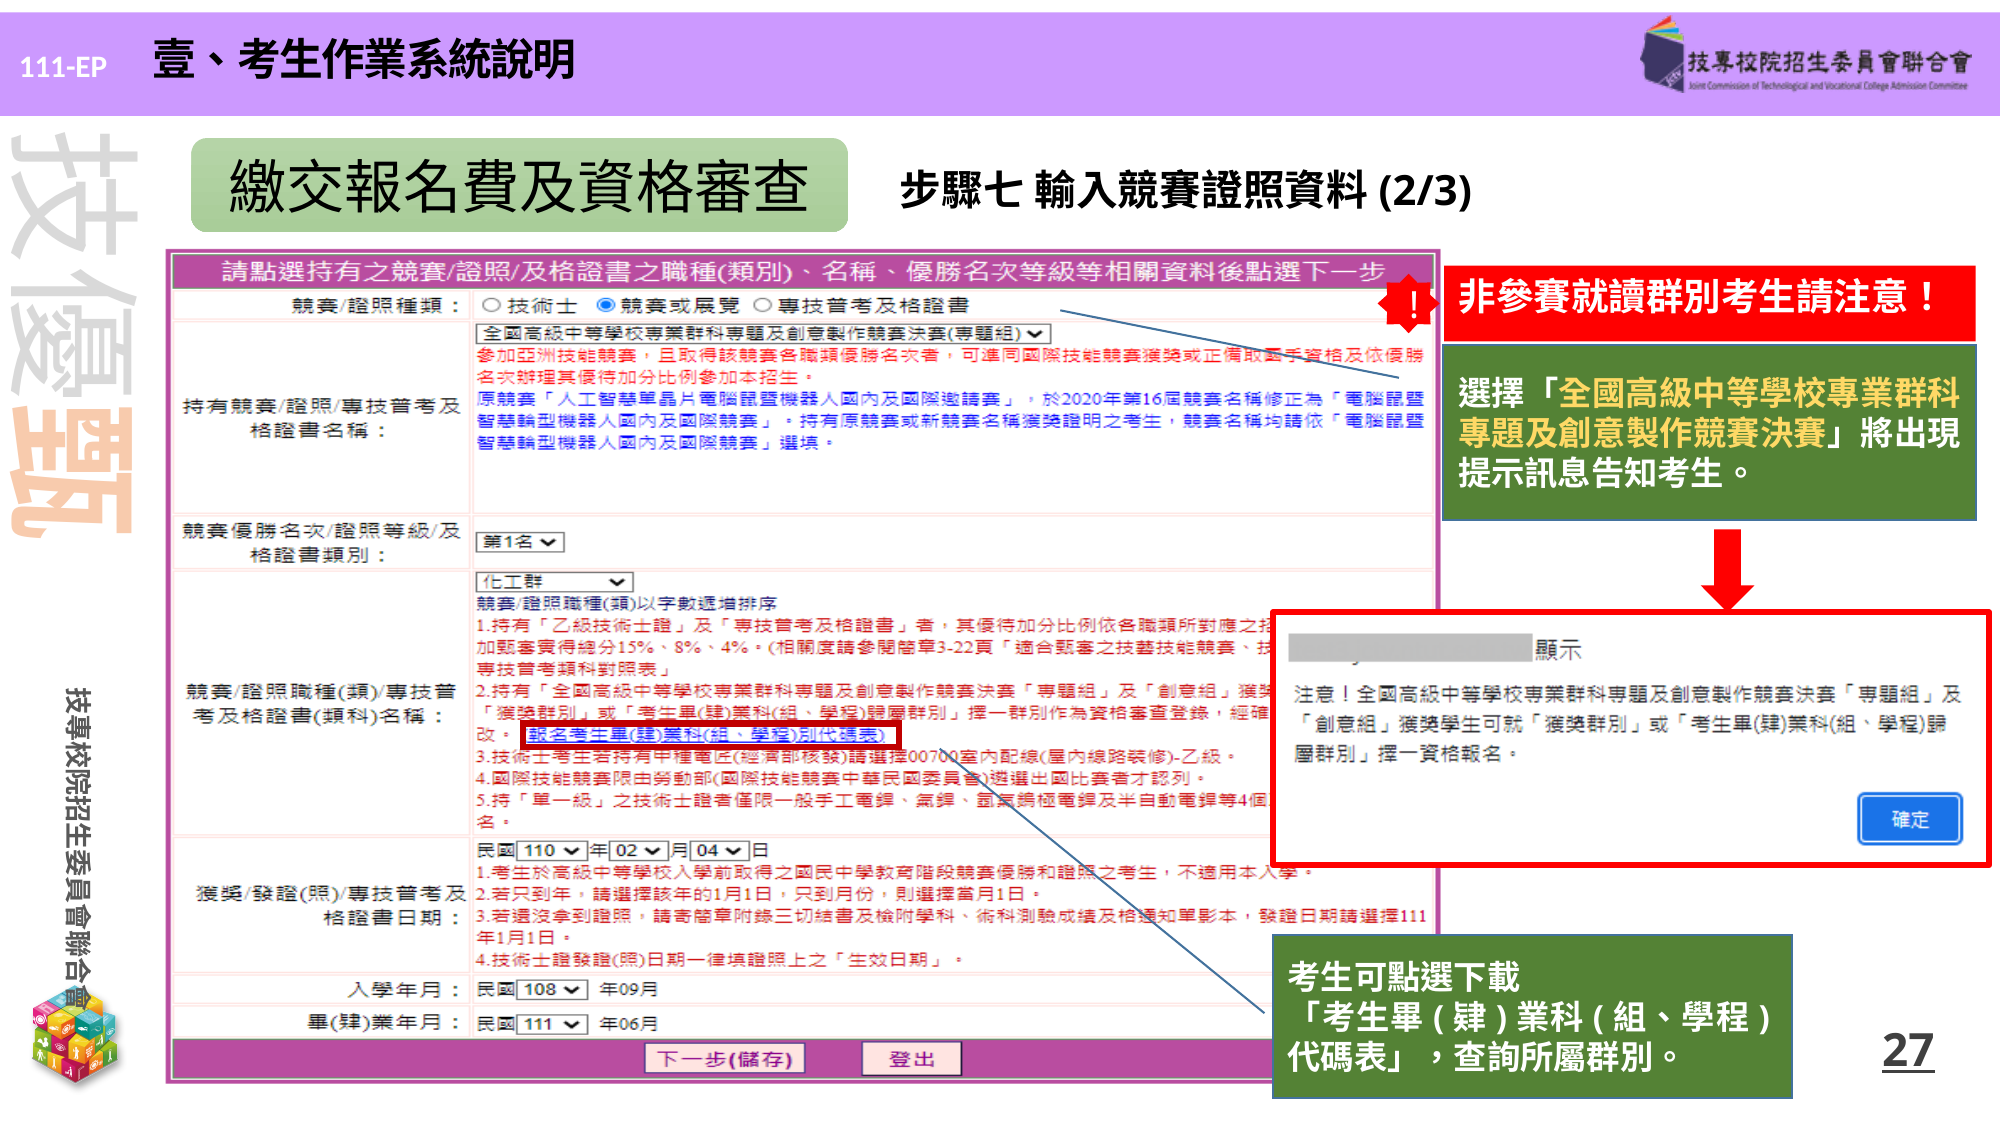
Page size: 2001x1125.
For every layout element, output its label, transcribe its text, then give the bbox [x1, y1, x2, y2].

picture [21, 985, 129, 1094]
text_box [1698, 528, 1757, 614]
text_box 考生可點選下載 「考生畢(肄)業科(組、學程)代碼表」，查詢所屬群別。 [1272, 934, 1793, 1099]
text_box 步驟七 輸入競賽證照資料(2/3) [884, 140, 2000, 245]
text_box 選擇「全國高級中等學校專業群科專題及創意製作競賽決賽」將出現提示訊息告知考生。 [1451, 344, 1977, 521]
text_box 繳交報名費及資格審查 [190, 137, 849, 233]
text_box 壹、考生作業系統說明 [137, 13, 1488, 109]
picture [1640, 15, 1972, 93]
picture [156, 244, 1986, 1089]
text_box 非參賽就讀群別考生請注意！ [1451, 265, 1976, 342]
